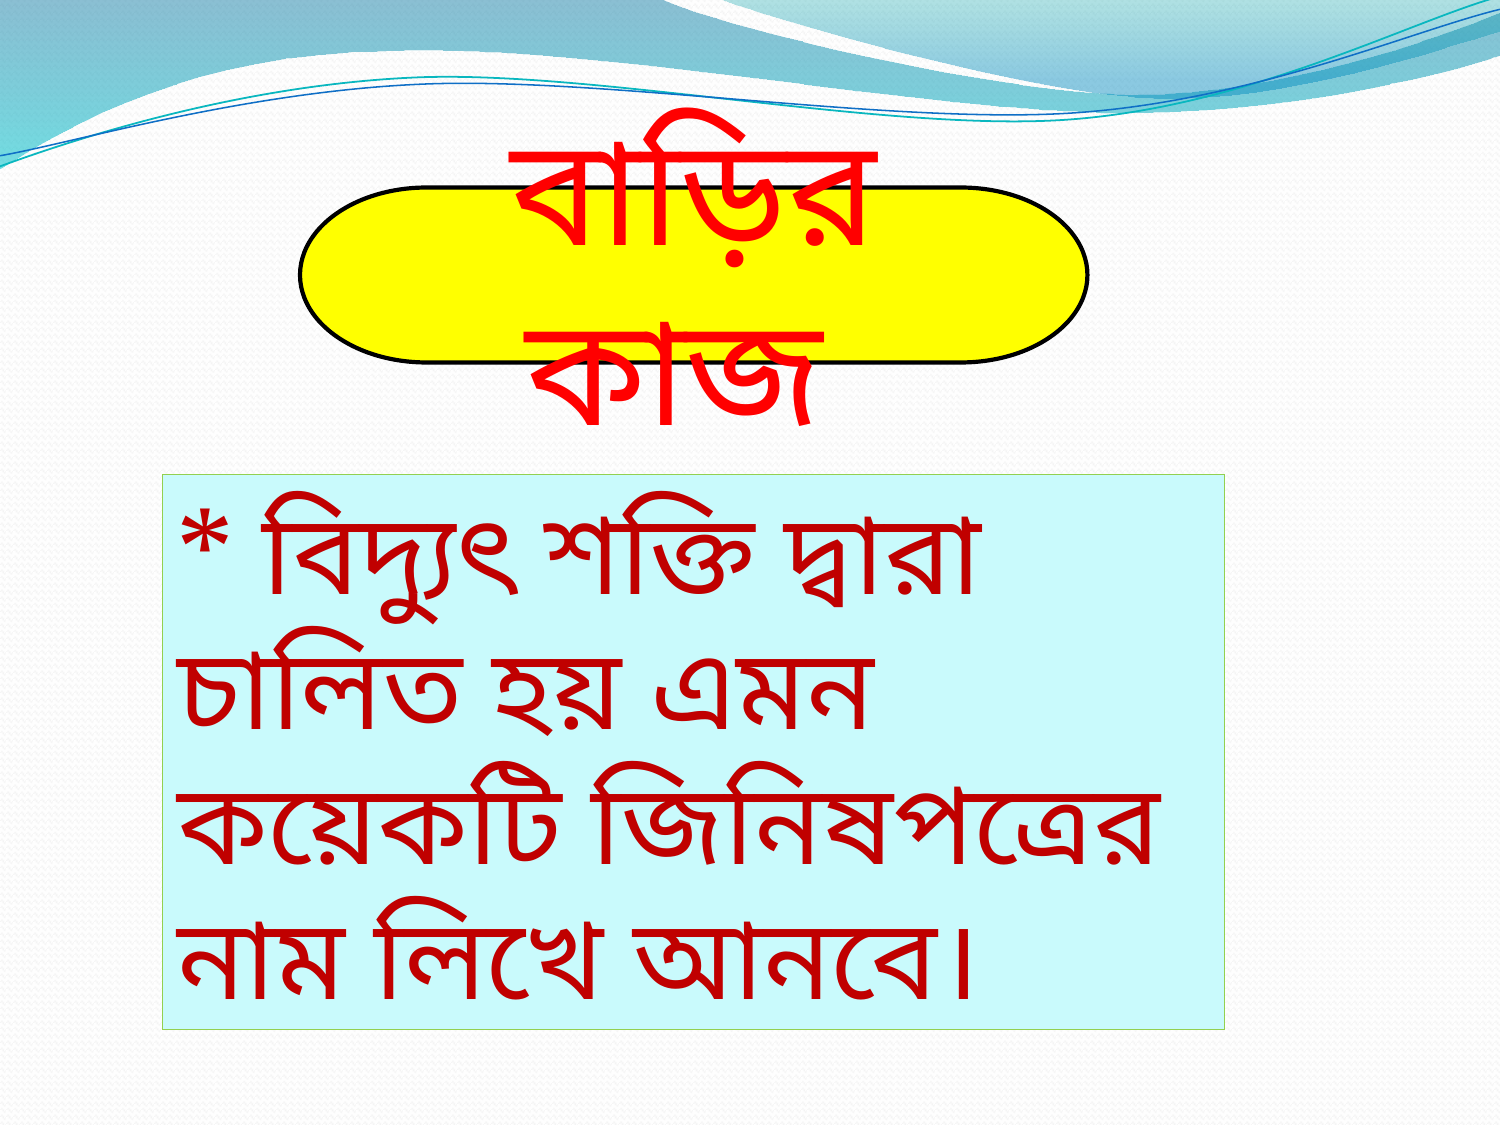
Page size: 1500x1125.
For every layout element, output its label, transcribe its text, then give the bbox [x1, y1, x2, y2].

text_box বাড়ির কাজ [297, 185, 1090, 365]
text_box * বিদ্যুৎ শক্তি দ্বারা চালিত হয় এমন কয়েকটি জিনিষপত্রের নাম লিখে আনবে। [162, 474, 1225, 1030]
